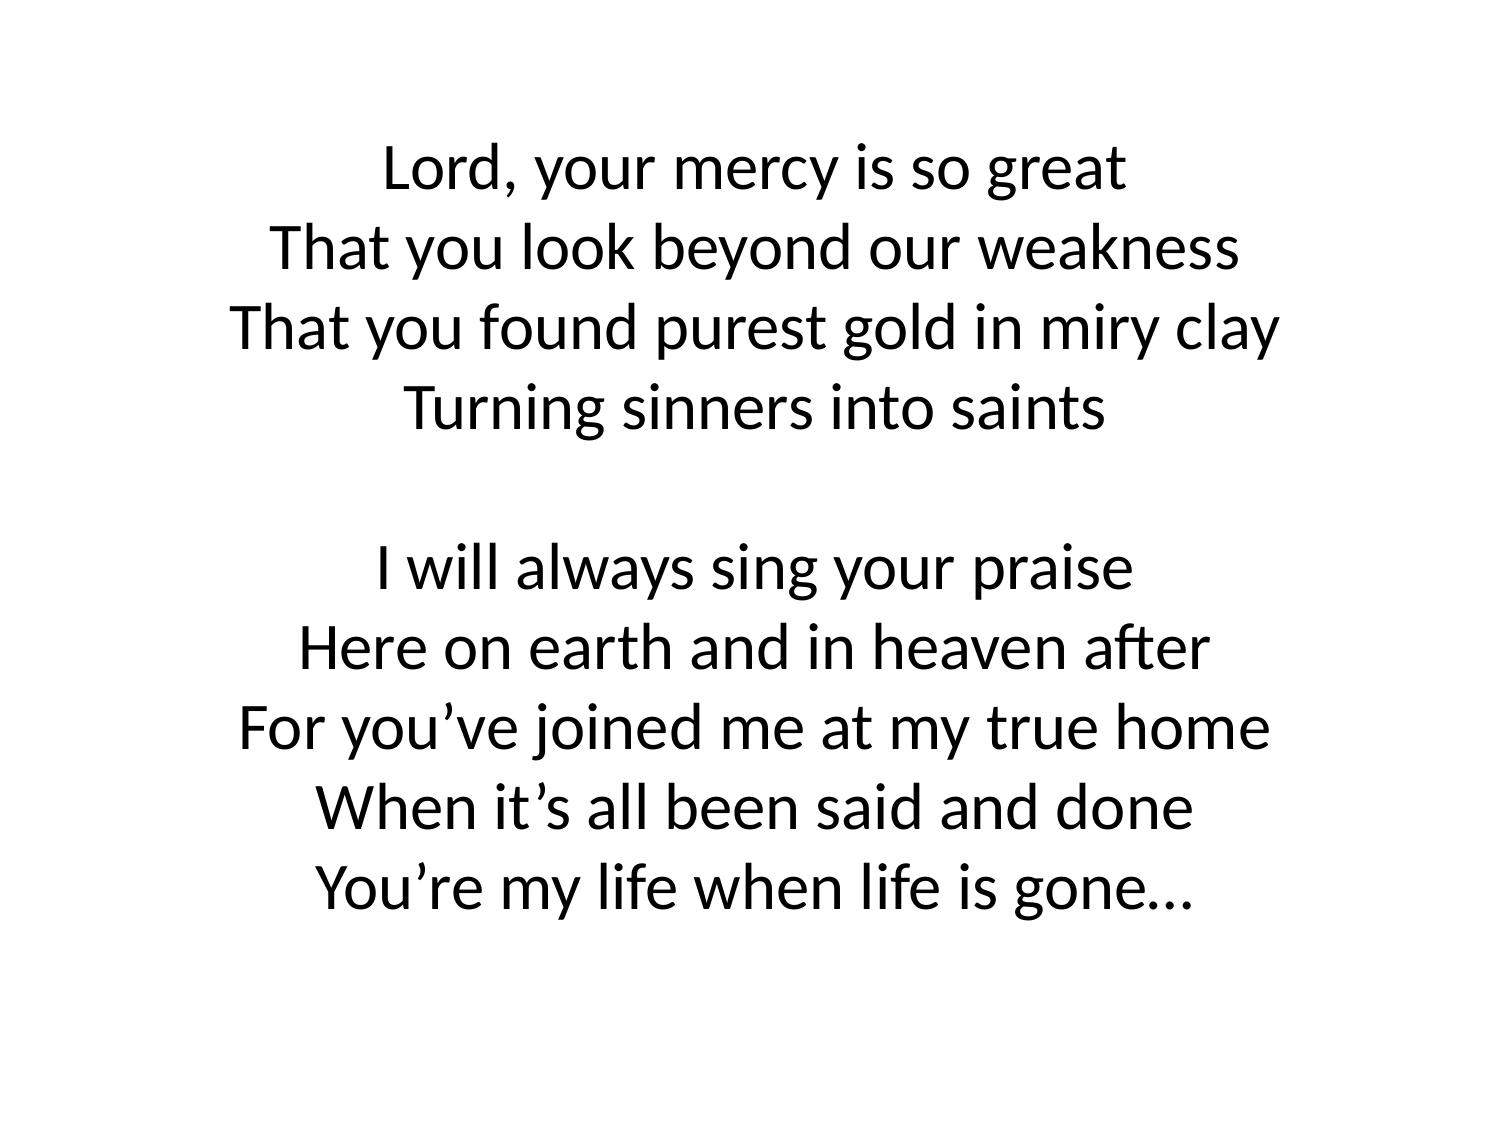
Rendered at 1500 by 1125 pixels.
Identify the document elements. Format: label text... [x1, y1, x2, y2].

text_box Lord, your mercy is so great That you look beyond our weakness That you found purest gold in miry clay Turning sinners into saints I will always sing your praise Here on earth and in heaven after For you’ve joined me at my true home When it’s all been said and done You’re my life when life is gone… [141, 115, 1369, 930]
